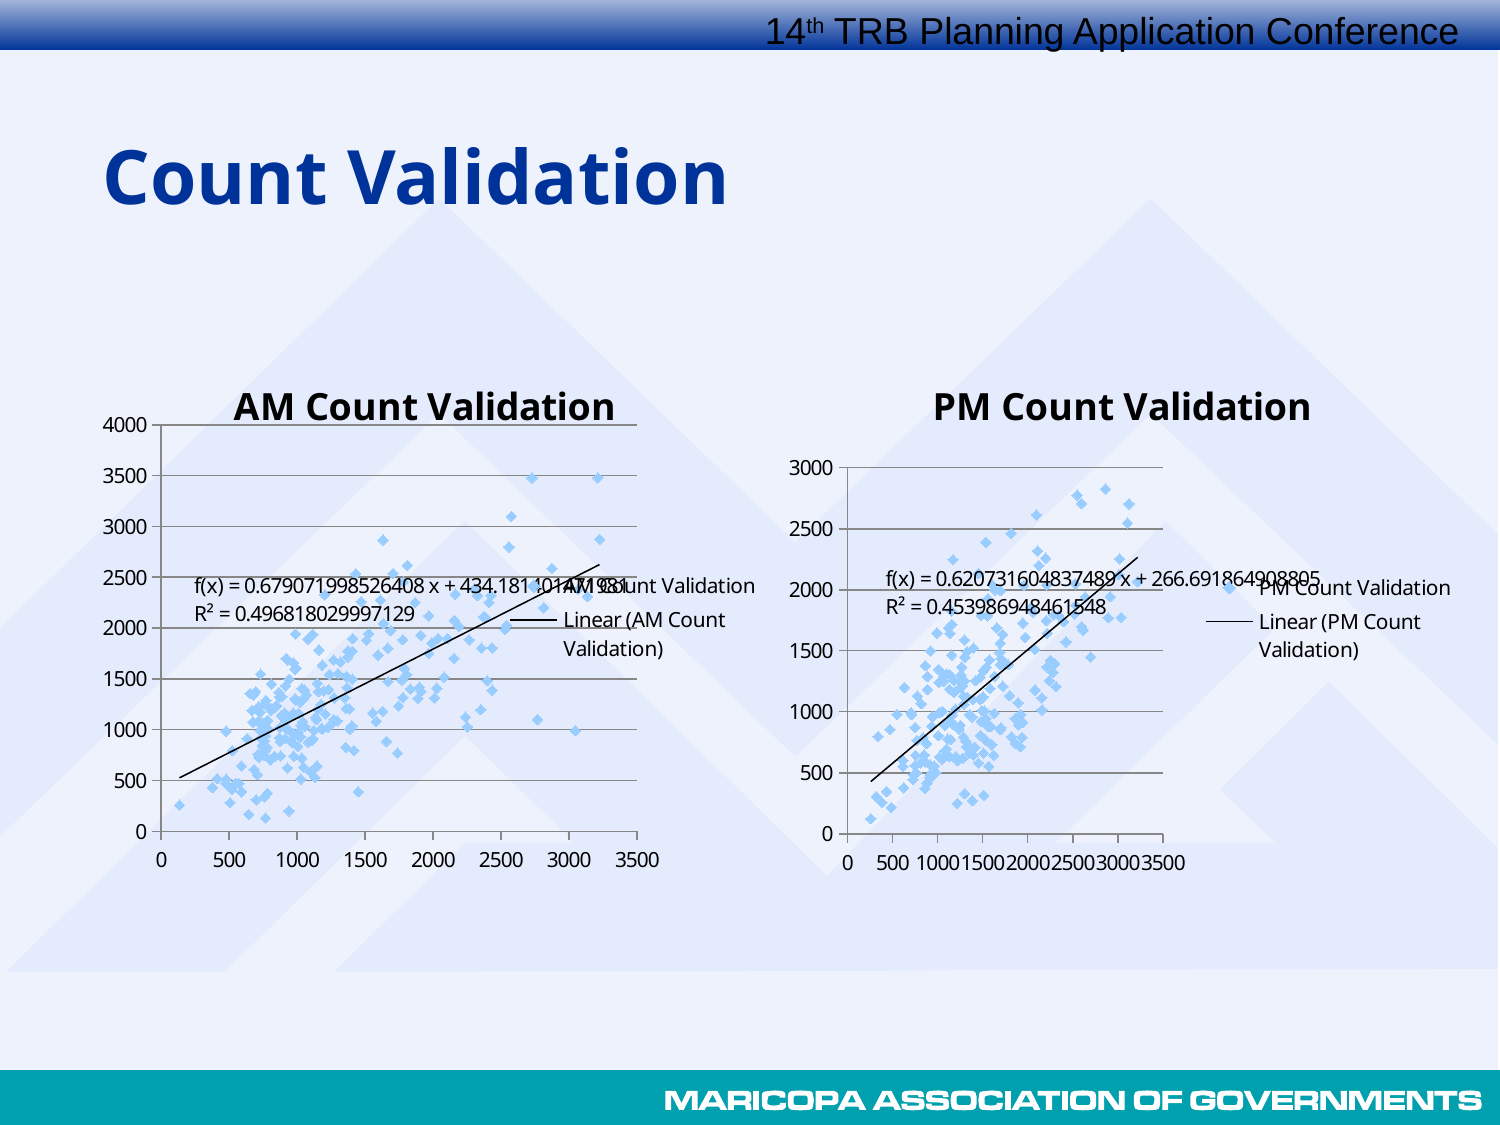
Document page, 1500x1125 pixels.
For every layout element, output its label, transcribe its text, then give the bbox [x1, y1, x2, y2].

title Count Validation [87, 74, 1451, 276]
chart [74, 349, 1471, 888]
